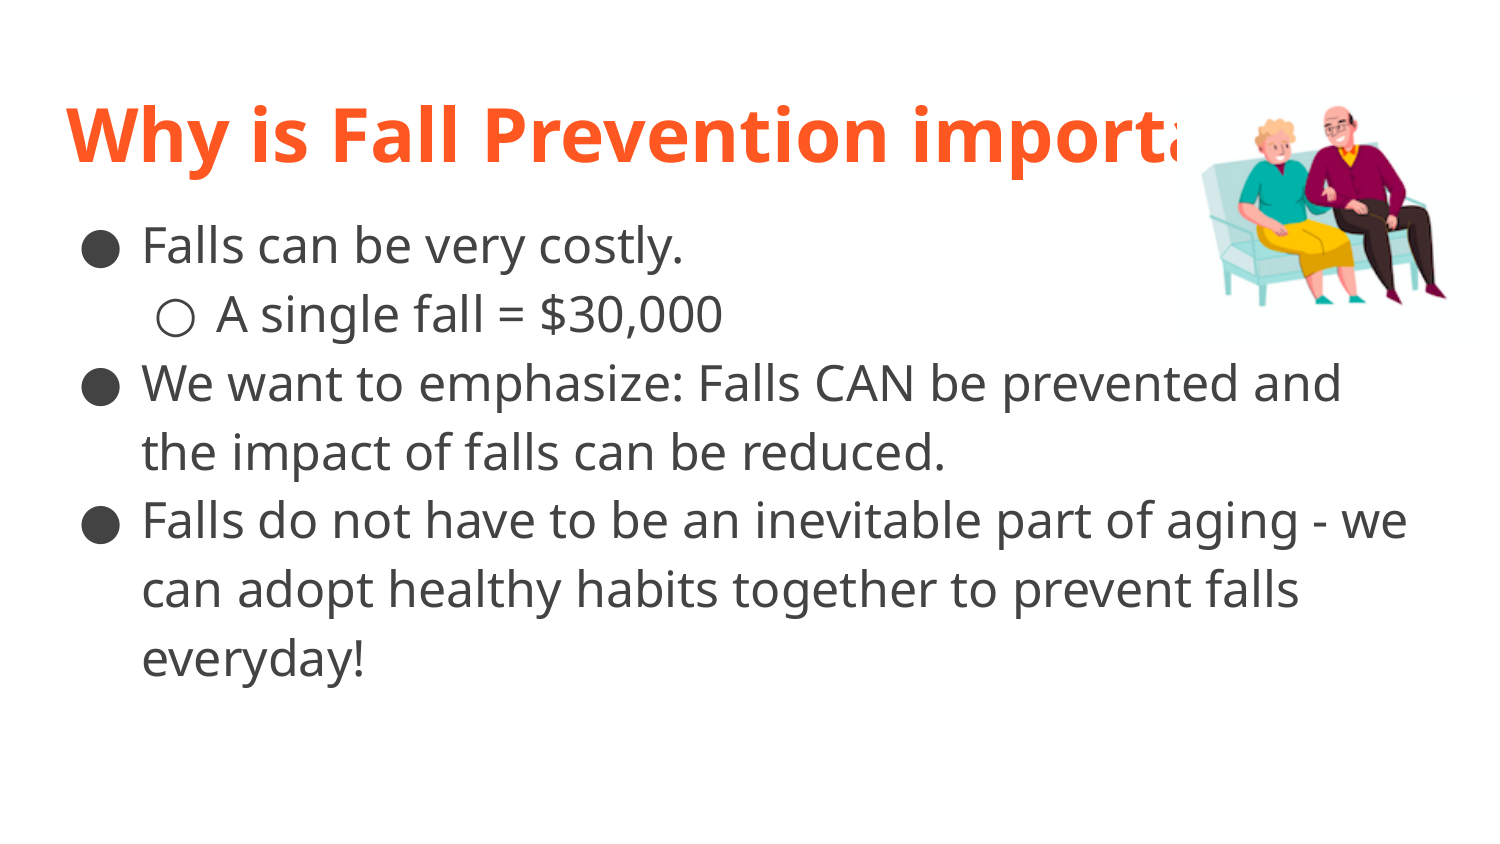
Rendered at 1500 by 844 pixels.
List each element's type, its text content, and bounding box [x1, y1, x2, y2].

picture [1177, 95, 1481, 345]
list Falls can be very costly. A single fall = $30,000 We want to emphasize: Falls CAN be prevented and the impact of falls can be reduced. Falls do not have to be an inevitable part of aging - we can adopt healthy habits together to prevent falls everyday! [51, 189, 1449, 750]
title Why is Fall Prevention important? [51, 72, 1449, 167]
